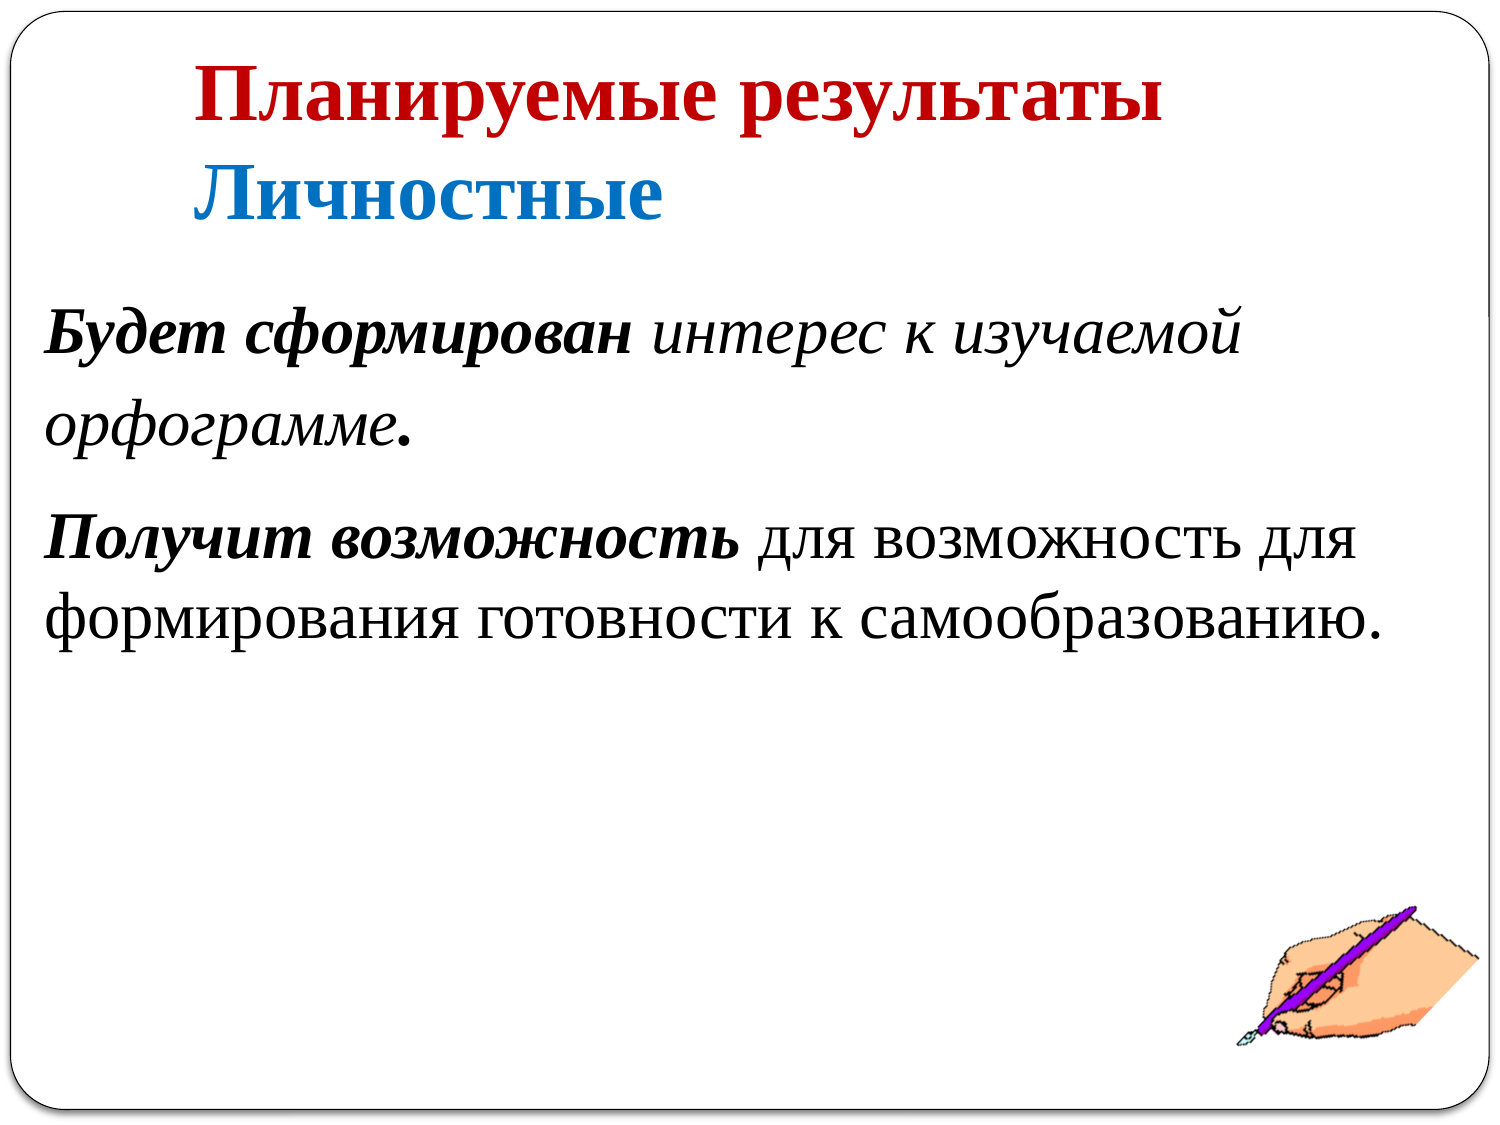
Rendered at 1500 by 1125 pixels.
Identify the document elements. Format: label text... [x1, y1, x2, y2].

picture [1207, 829, 1499, 1124]
title Планируемые результаты Личностные [179, 30, 1323, 267]
list Будет сформирован интерес к изучаемой орфограмме. Получит возможность для возможность для формирования готовности к самообразованию. [29, 267, 1447, 939]
